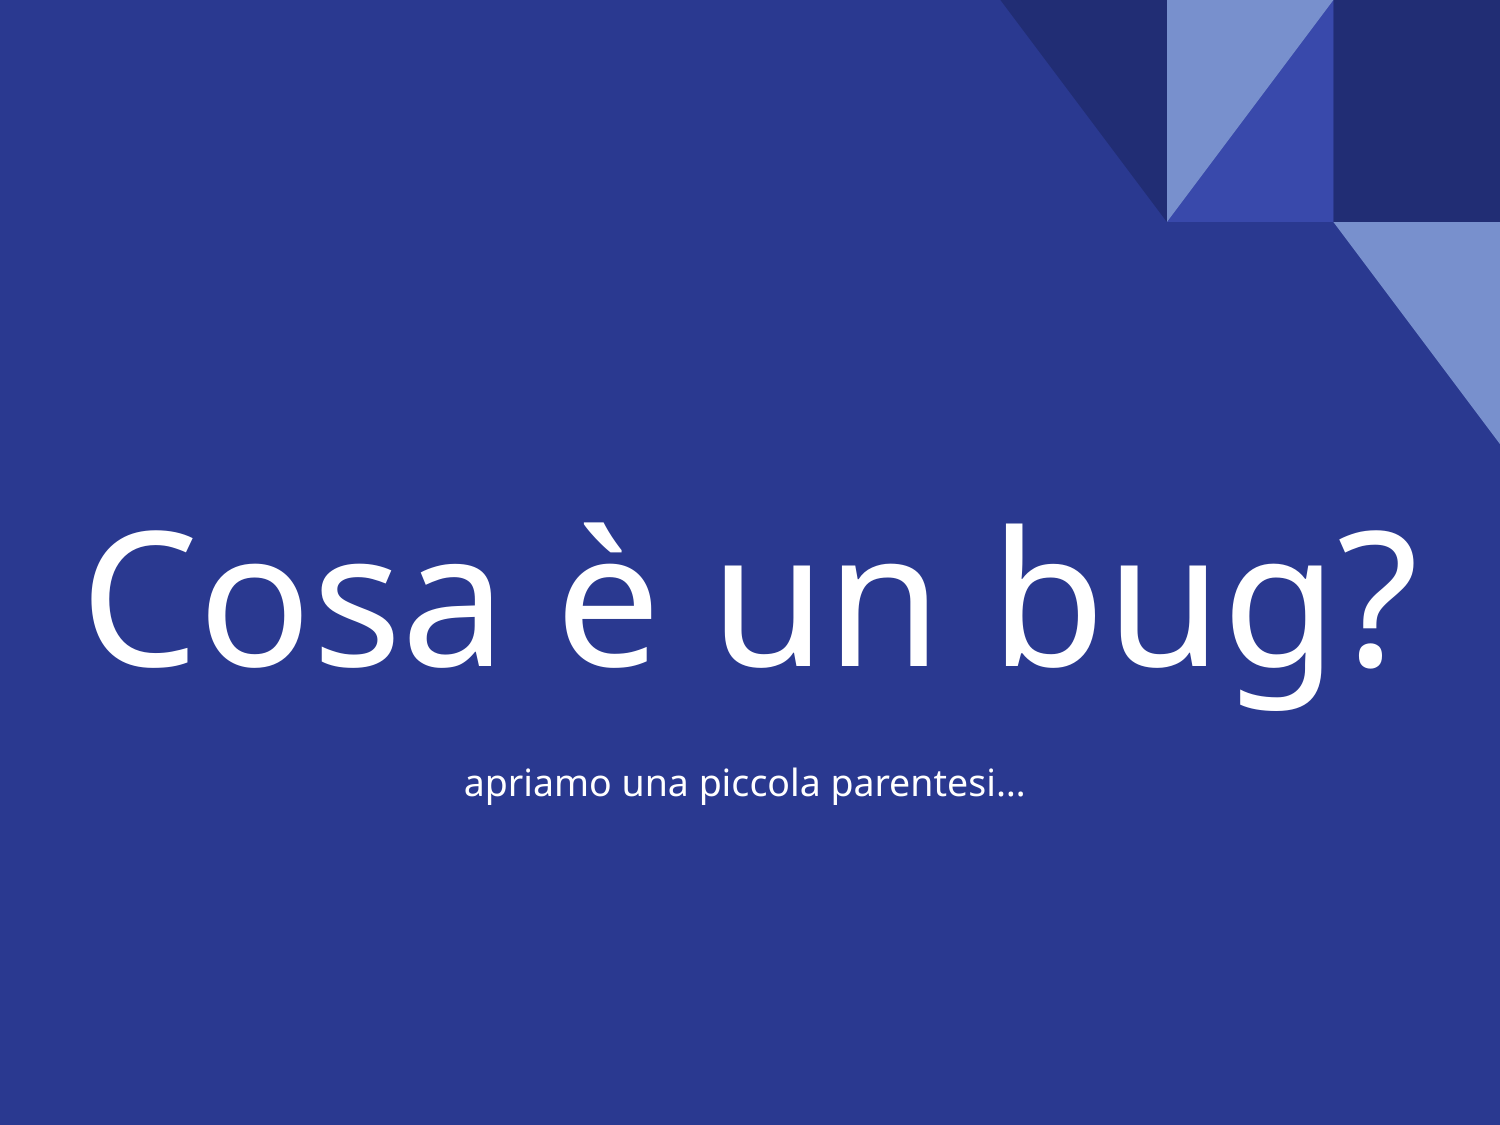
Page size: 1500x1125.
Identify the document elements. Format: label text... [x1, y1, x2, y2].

title Cosa è un bug? [51, 274, 1449, 719]
list apriamo una piccola parentesi… [51, 736, 1449, 1018]
